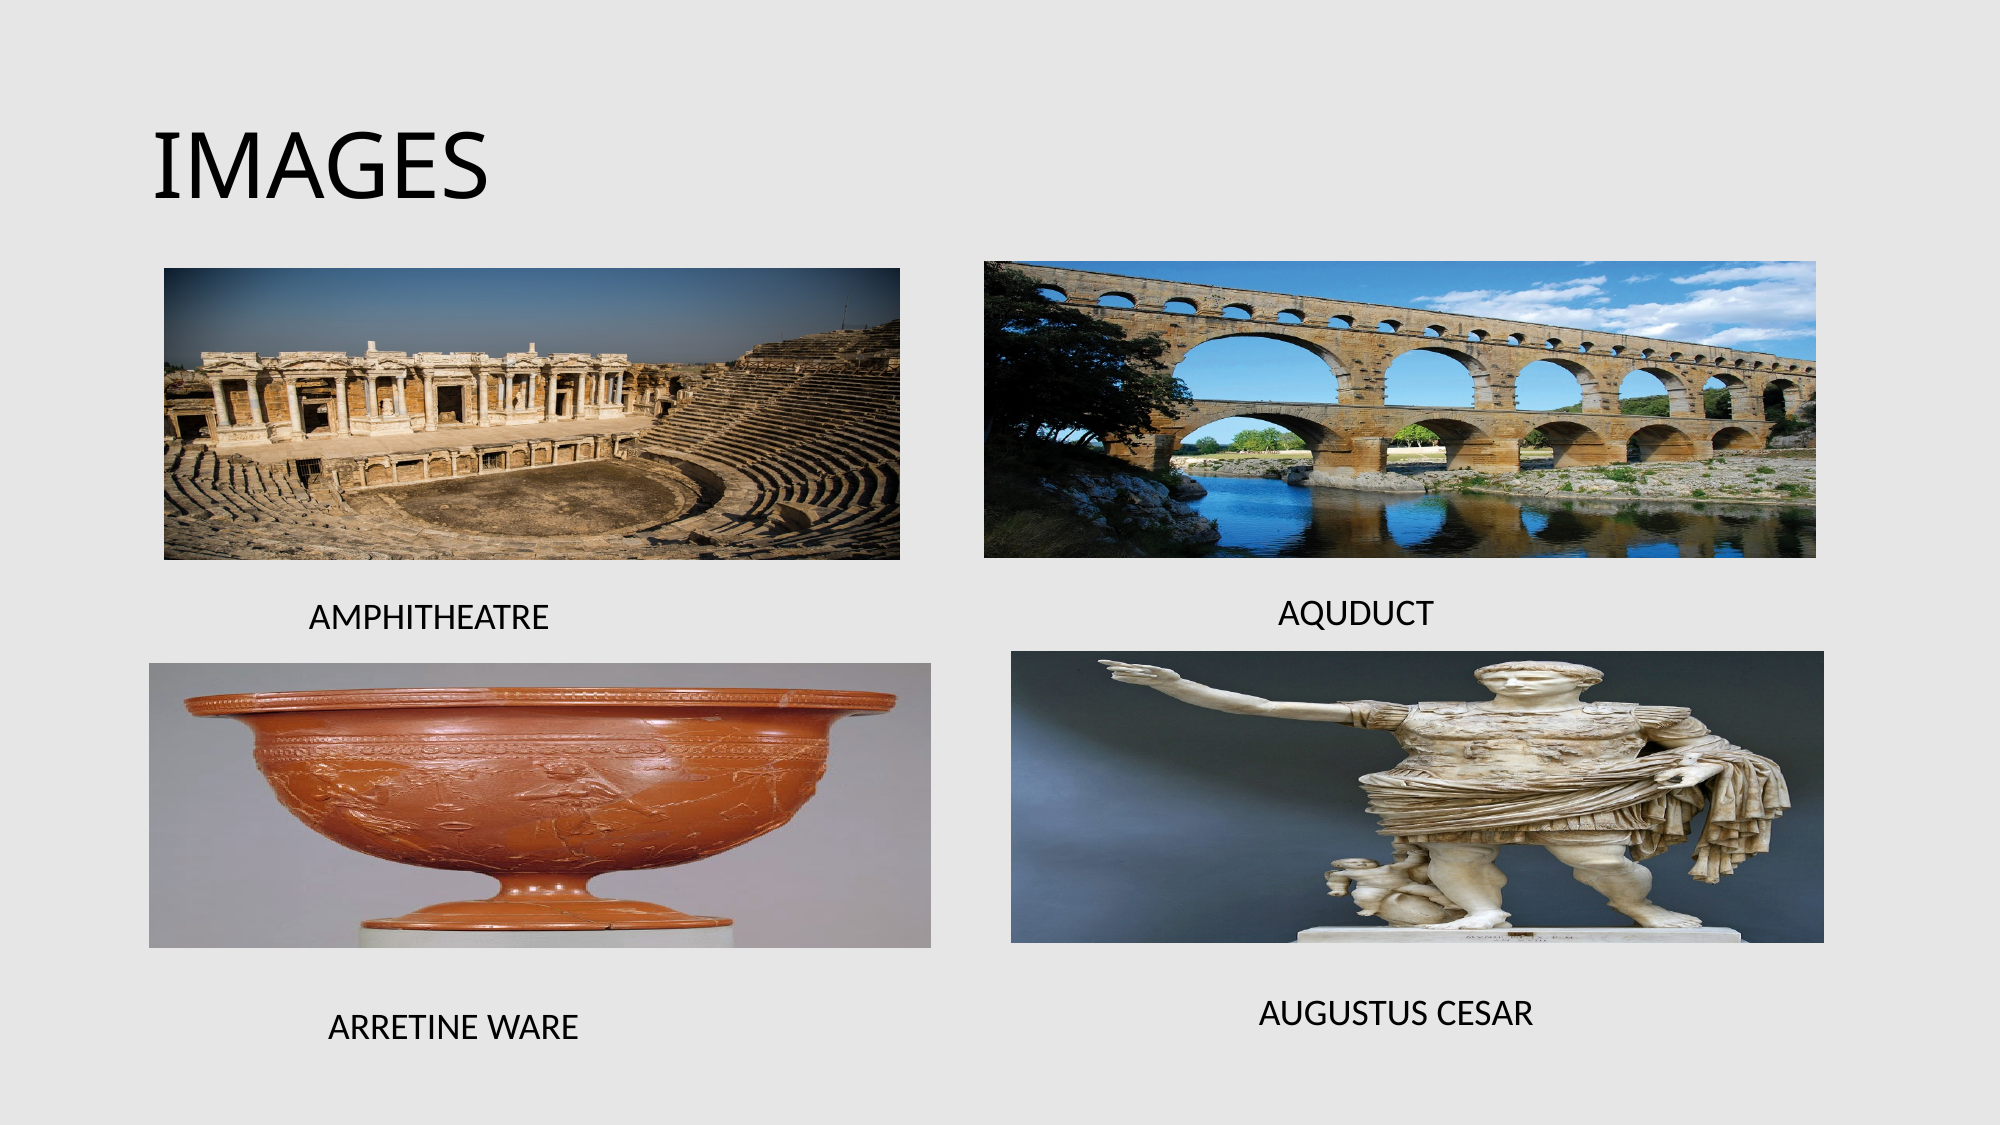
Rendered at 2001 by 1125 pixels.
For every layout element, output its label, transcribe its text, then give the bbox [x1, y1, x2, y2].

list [164, 268, 900, 560]
text_box AQUDUCT [1263, 580, 1550, 641]
picture [149, 663, 931, 949]
picture [1011, 651, 1824, 943]
text_box AMPHITHEATRE [294, 584, 650, 645]
text_box ARRETINE WARE [313, 994, 689, 1054]
text_box AUGUSTUS CESAR [1244, 980, 1691, 1041]
title IMAGES [137, 59, 1863, 278]
picture [984, 261, 1816, 558]
